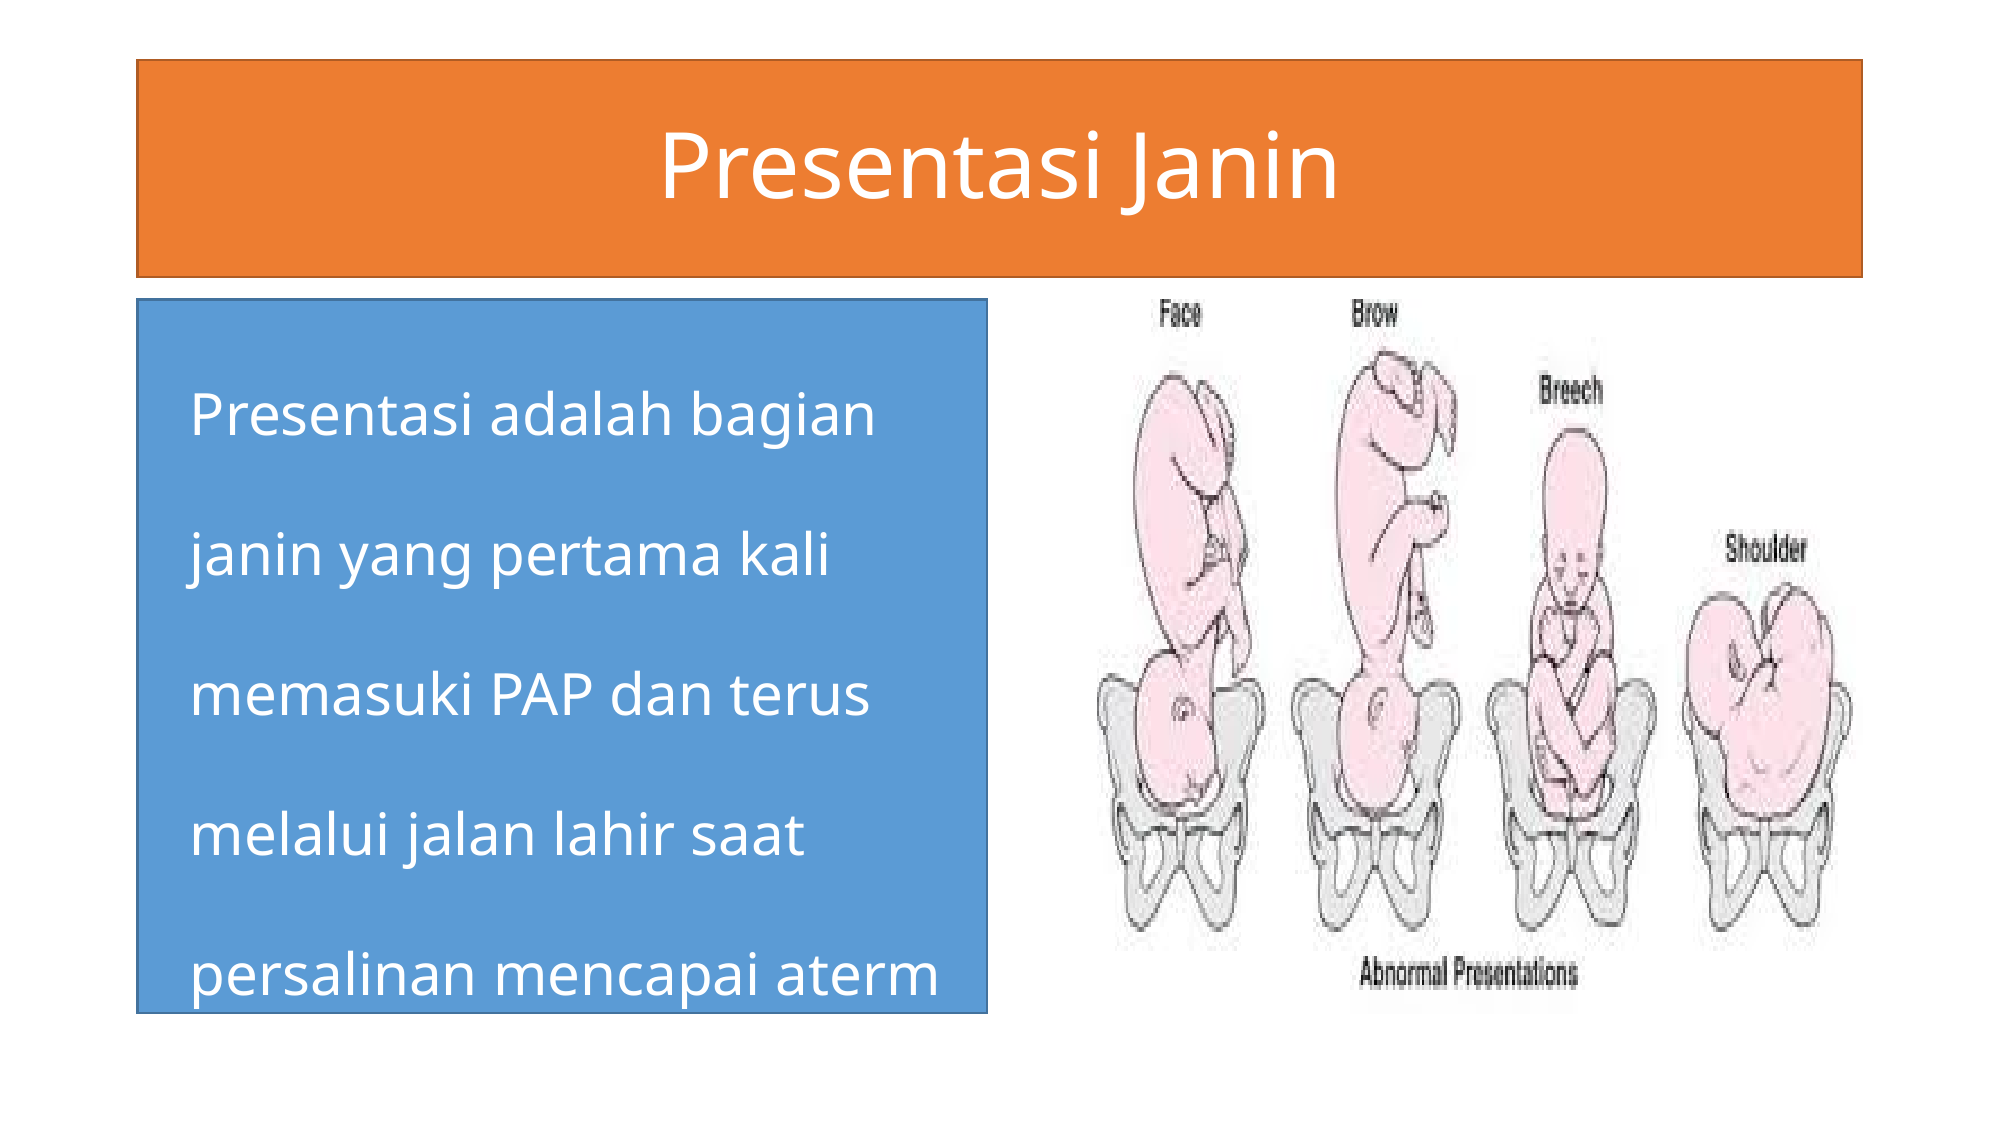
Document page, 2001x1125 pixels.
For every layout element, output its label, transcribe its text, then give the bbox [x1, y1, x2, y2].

title Presentasi Janin [136, 59, 1863, 278]
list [1097, 299, 1863, 1014]
list Presentasi adalah bagian janin yang pertama kali memasuki PAP dan terus melalui jalan lahir saat persalinan mencapai aterm [136, 298, 988, 1014]
